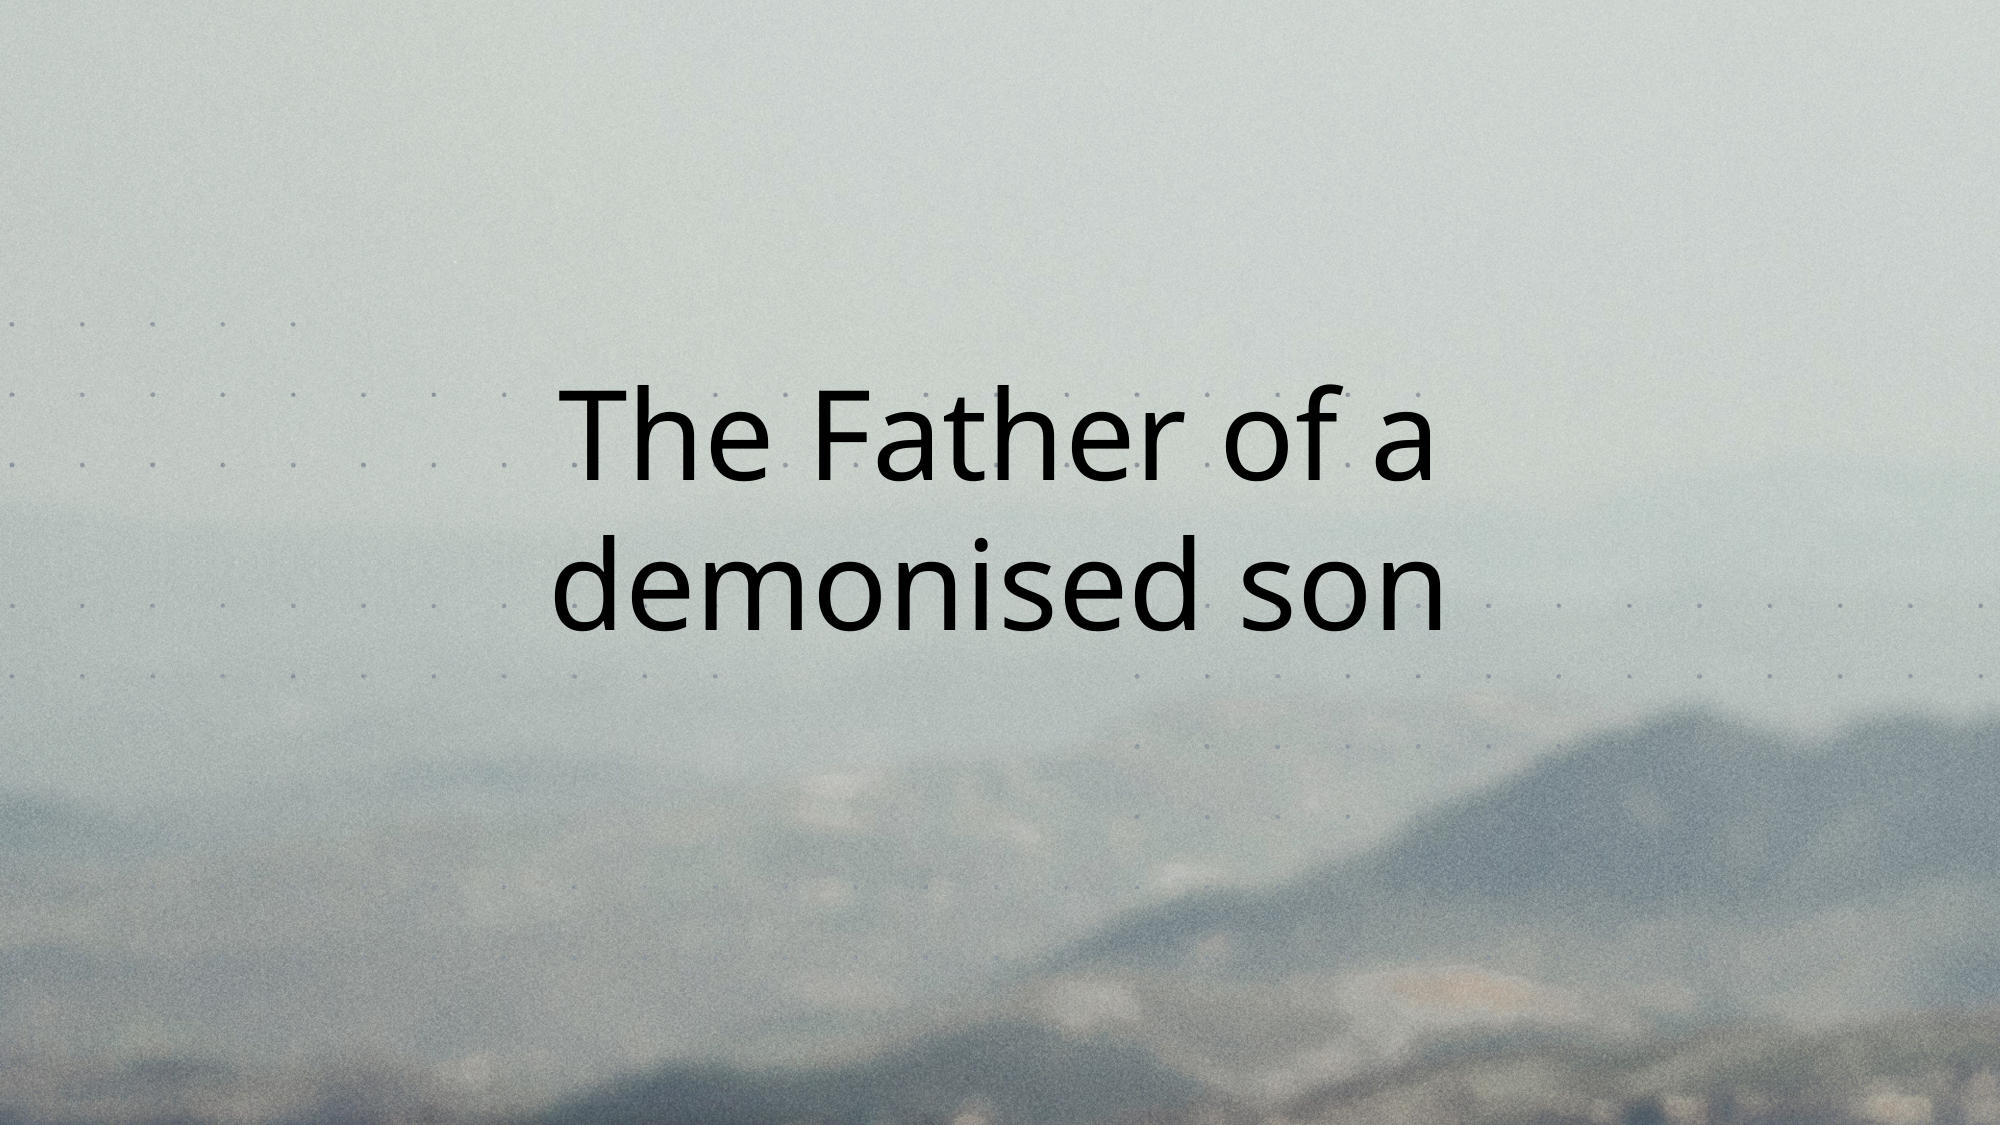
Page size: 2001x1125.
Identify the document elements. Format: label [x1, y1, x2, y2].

list [0, 0, 2000, 1125]
